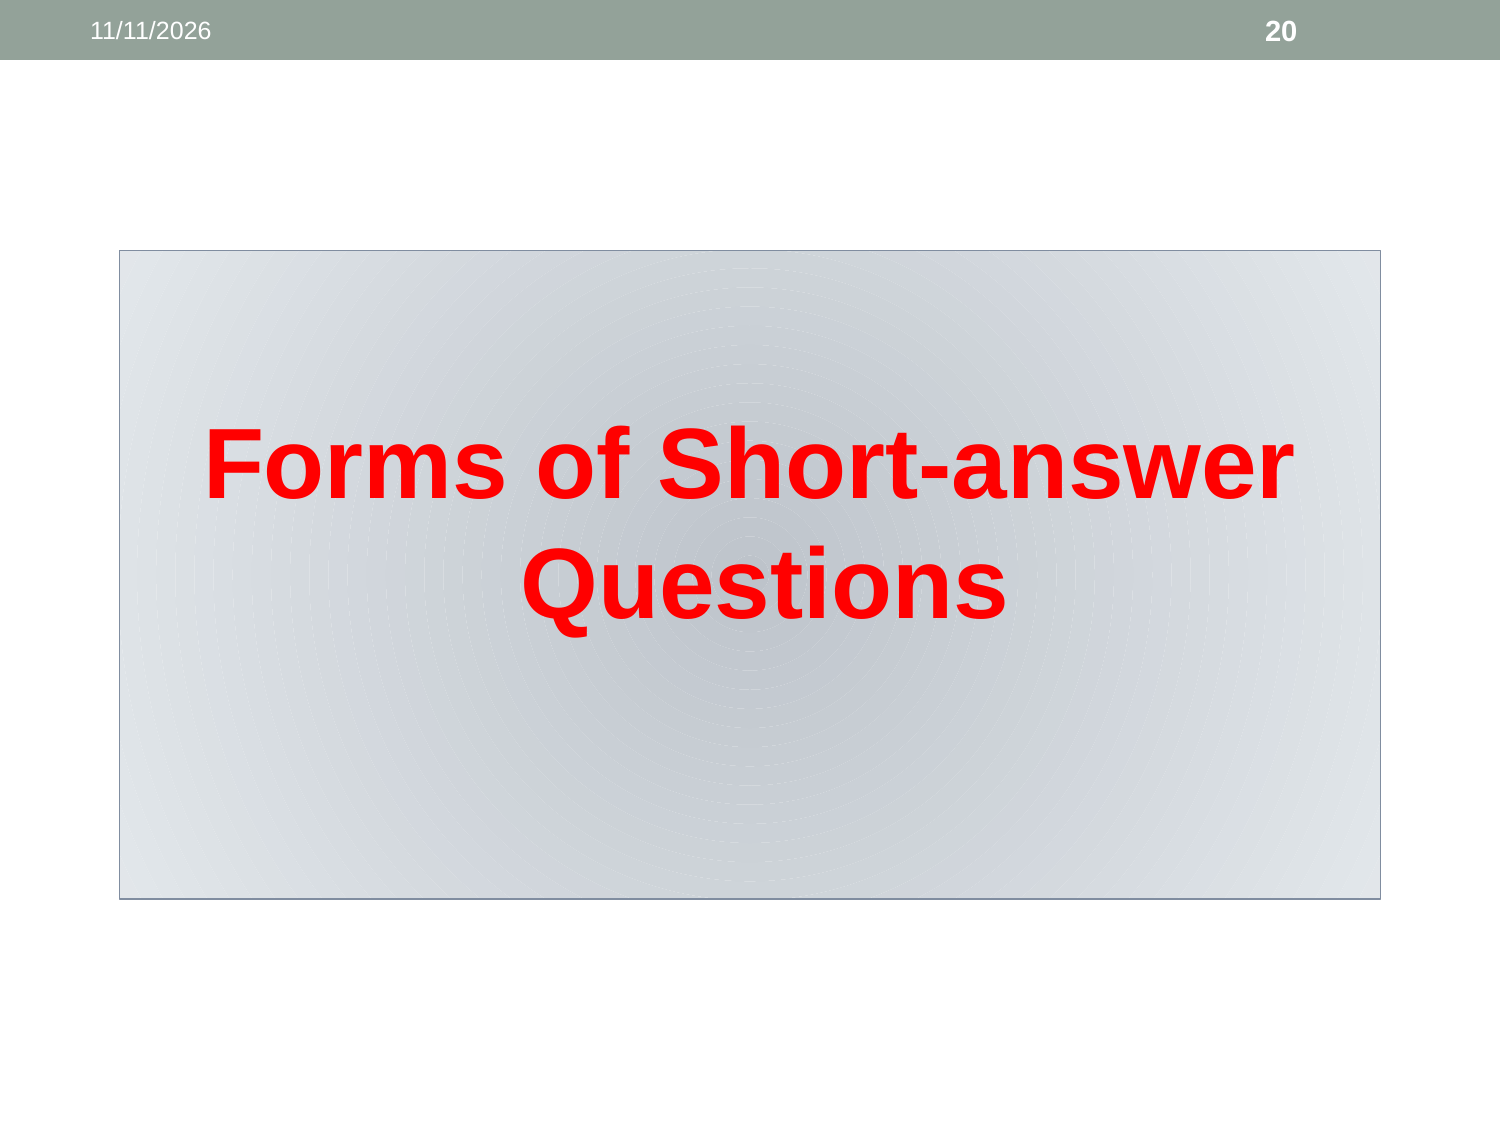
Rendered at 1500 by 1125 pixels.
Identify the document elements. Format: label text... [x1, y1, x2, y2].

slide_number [75, 3, 550, 57]
slide_number 20 [1250, 3, 1425, 57]
list Forms of Short-answer Questions [119, 250, 1381, 900]
